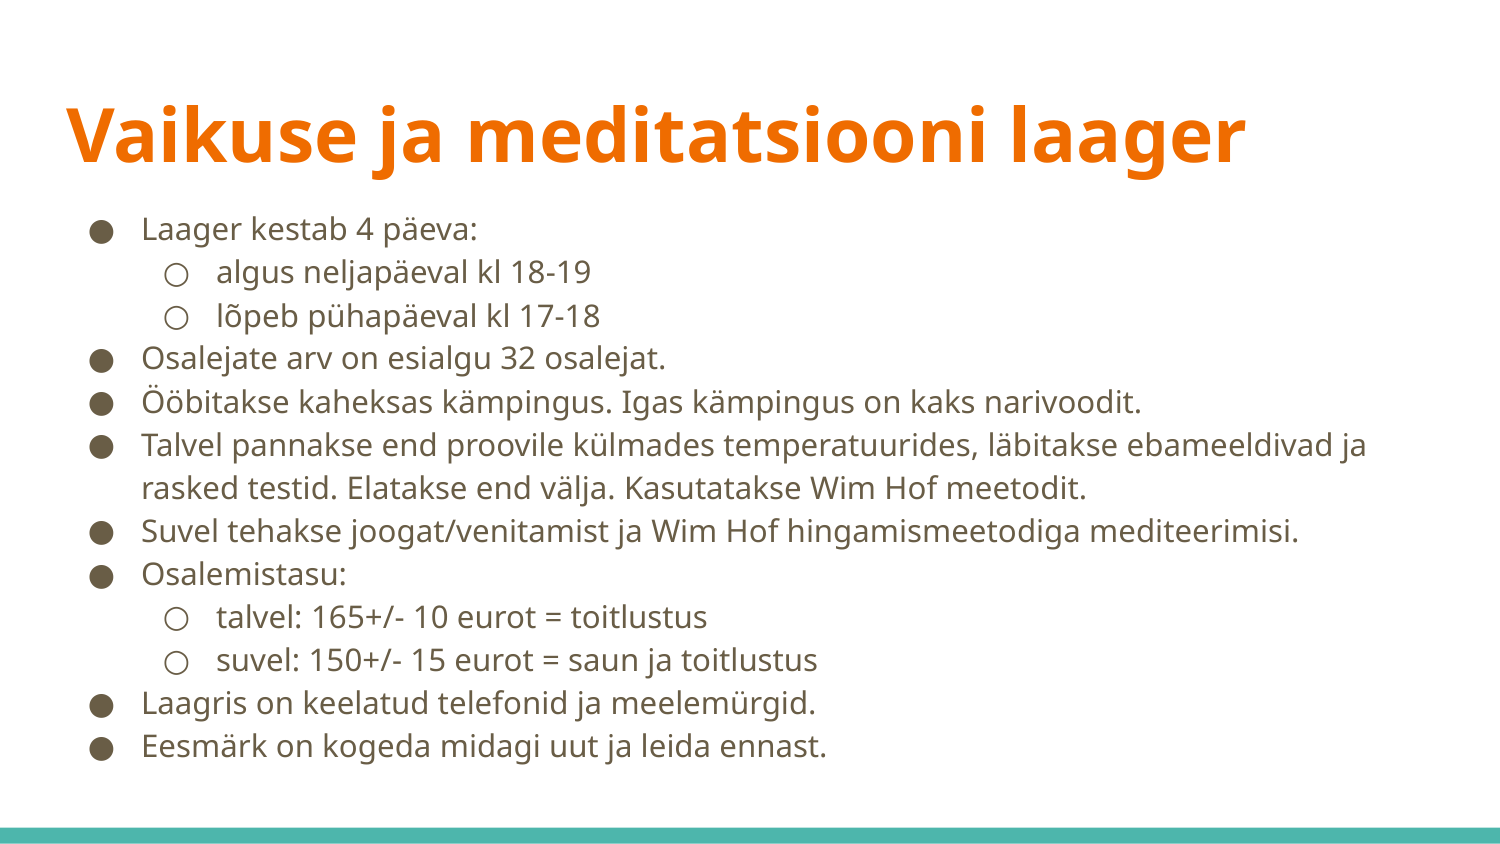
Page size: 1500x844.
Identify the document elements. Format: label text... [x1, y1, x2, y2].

list Laager kestab 4 päeva: algus neljapäeval kl 18-19 lõpeb pühapäeval kl 17-18 Osalejate arv on esialgu 32 osalejat. Ööbitakse kaheksas kämpingus. Igas kämpingus on kaks narivoodit. Talvel pannakse end proovile külmades temperatuurides, läbitakse ebameeldivad ja rasked testid. Elatakse end välja. Kasutatakse Wim Hof meetodit. Suvel tehakse joogat/venitamist ja Wim Hof hingamismeetodiga mediteerimisi. Osalemistasu: talvel: 165+/- 10 eurot = toitlustus suvel: 150+/- 15 eurot = saun ja toitlustus Laagris on keelatud telefonid ja meelemürgid. Eesmärk on kogeda midagi uut ja leida ennast. [51, 189, 1449, 817]
title Vaikuse ja meditatsiooni laager [51, 72, 1449, 189]
